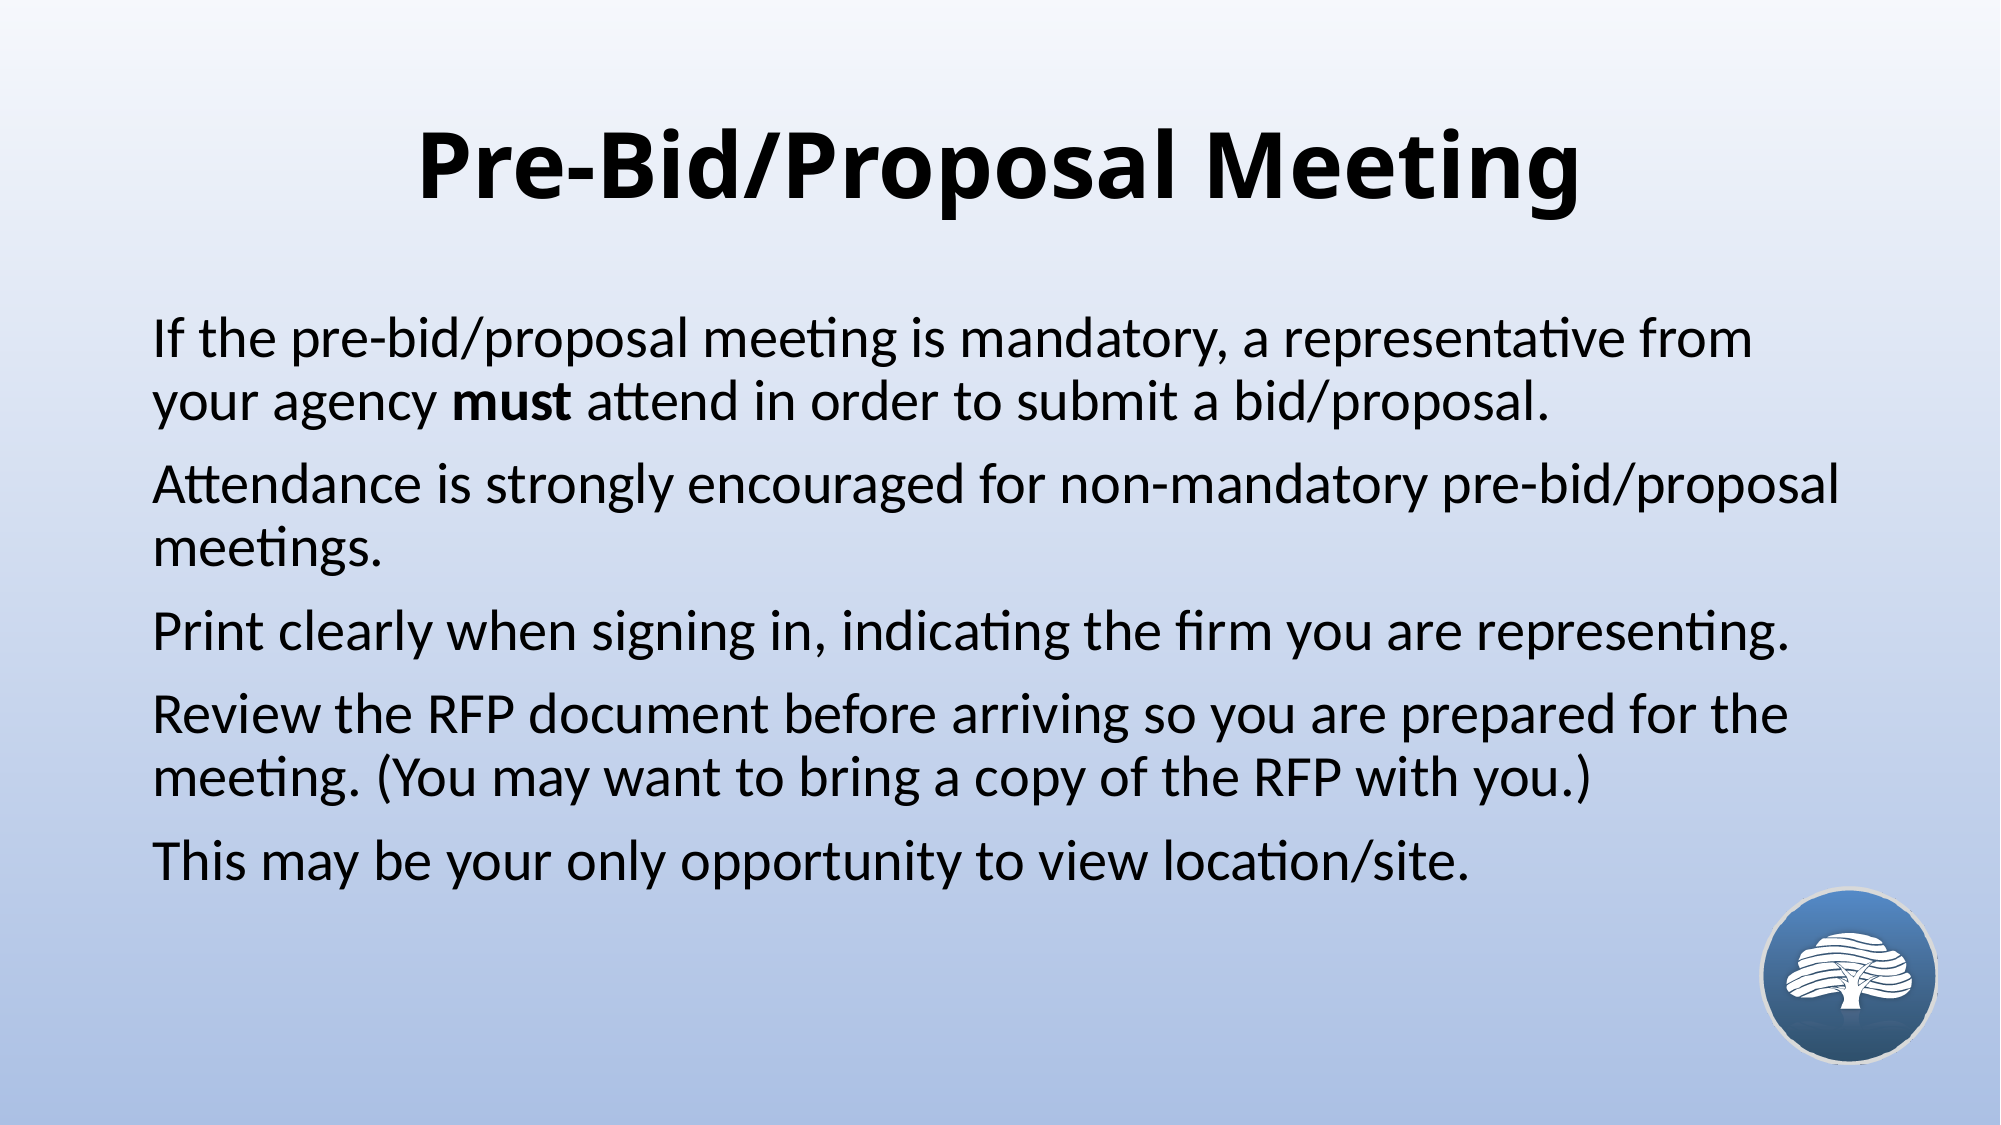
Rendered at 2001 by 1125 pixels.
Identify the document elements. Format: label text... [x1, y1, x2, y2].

title Pre-Bid/Proposal Meeting [137, 59, 1863, 278]
picture [1759, 886, 1938, 1066]
list If the pre-bid/proposal meeting is mandatory, a representative from your agency must attend in order to submit a bid/proposal. Attendance is strongly encouraged for non-mandatory pre-bid/proposal meetings. Print clearly when signing in, indicating the firm you are representing. Review the RFP document before arriving so you are prepared for the meeting. (You may want to bring a copy of the RFP with you.) This may be your only opportunity to view location/site. [137, 299, 1863, 1014]
